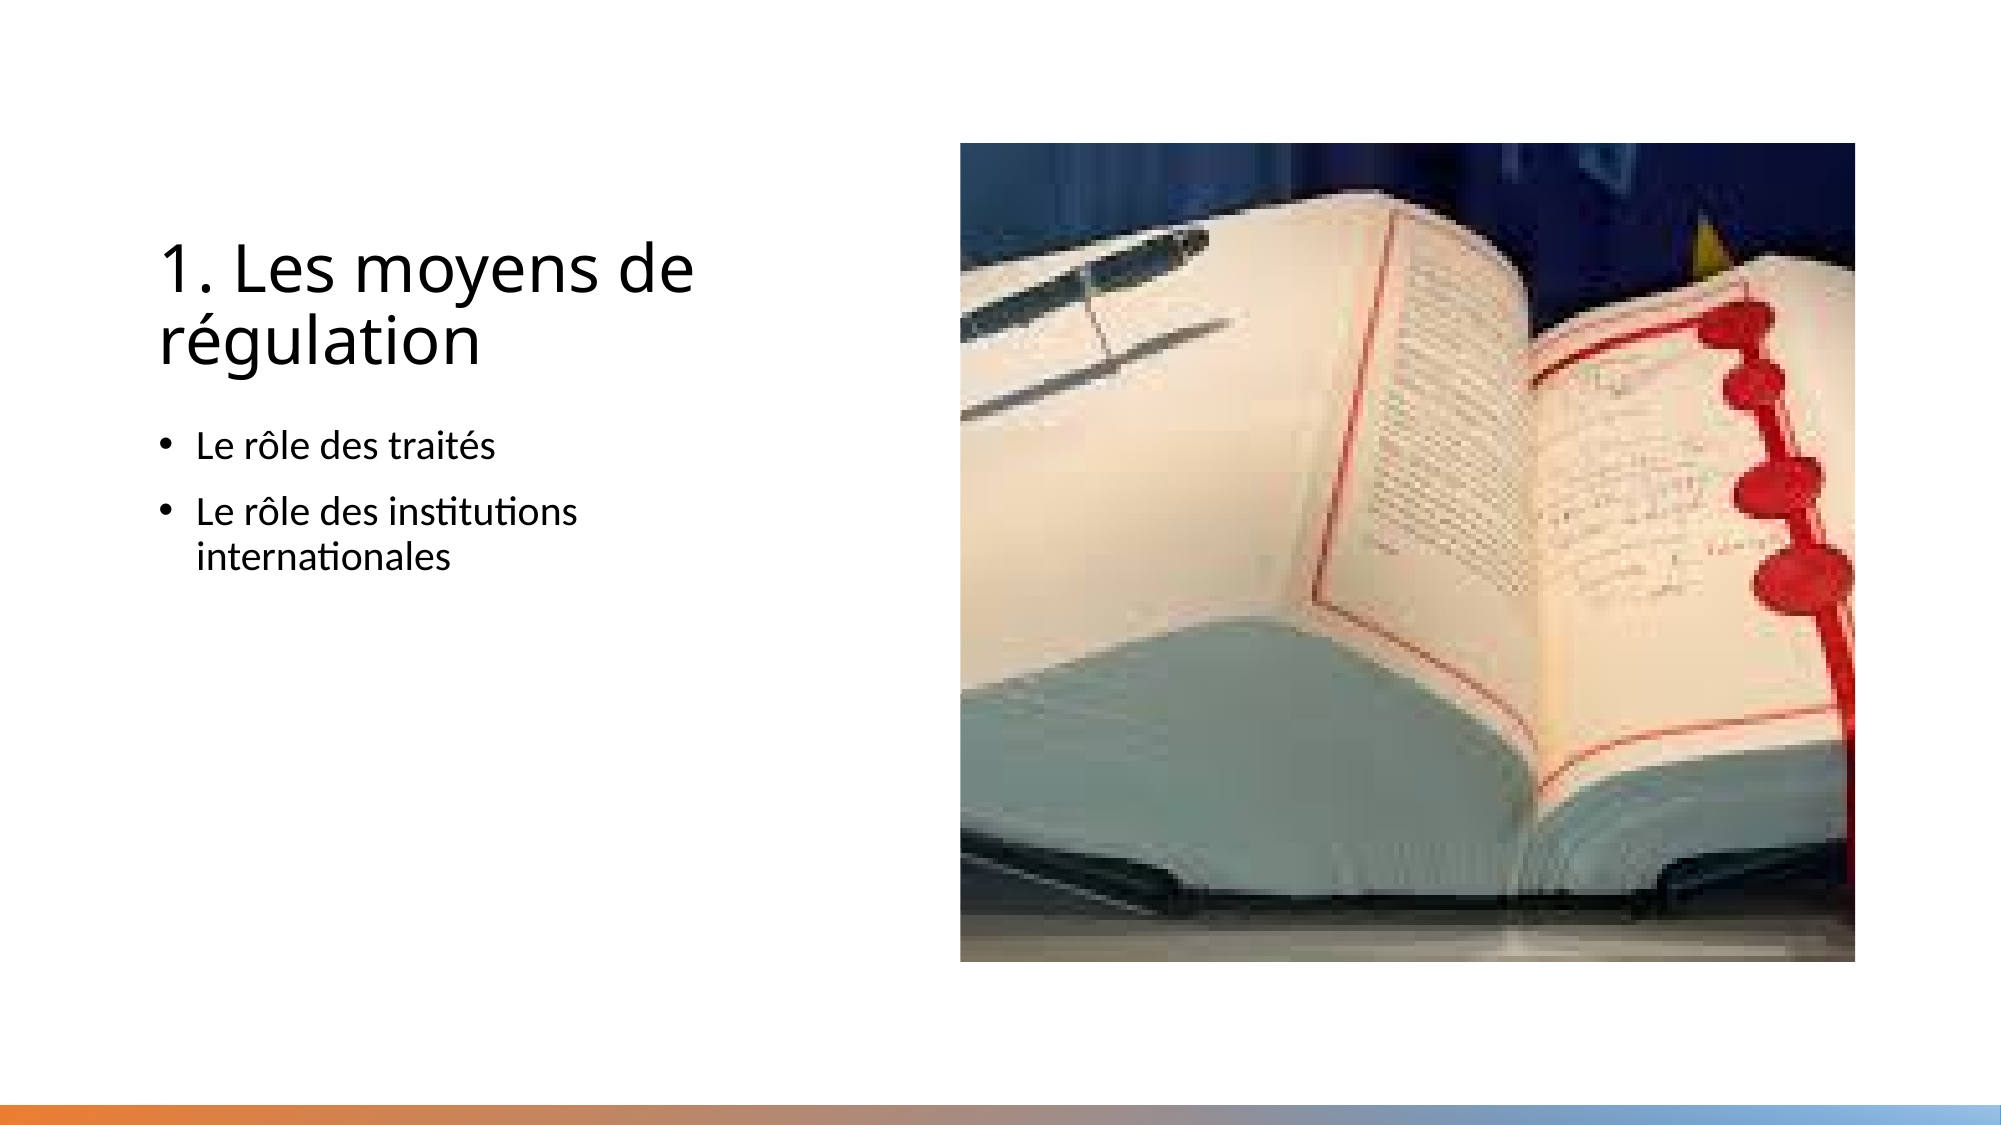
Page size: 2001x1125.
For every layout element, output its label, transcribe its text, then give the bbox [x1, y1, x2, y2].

list Le rôle des traités Le rôle des institutions internationales [143, 415, 839, 982]
picture [960, 143, 1856, 962]
title 1. Les moyens de régulation [143, 121, 839, 387]
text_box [0, 1105, 2000, 1125]
